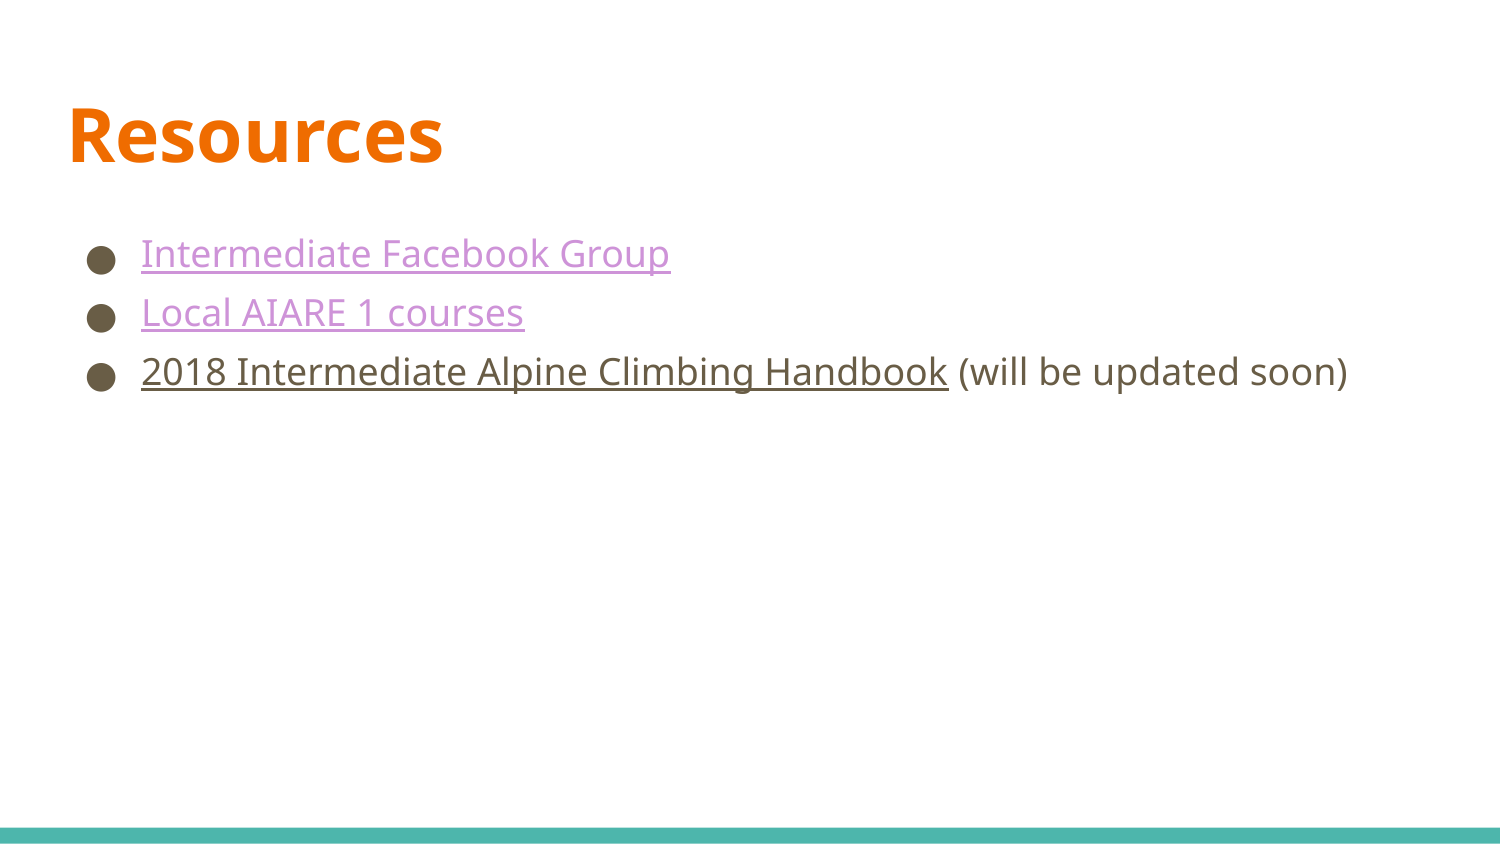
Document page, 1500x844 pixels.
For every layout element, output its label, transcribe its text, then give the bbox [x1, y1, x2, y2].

title Resources [51, 72, 1449, 189]
list Intermediate Facebook Group Local AIARE 1 courses 2018 Intermediate Alpine Climbing Handbook (will be updated soon) [51, 207, 1449, 750]
